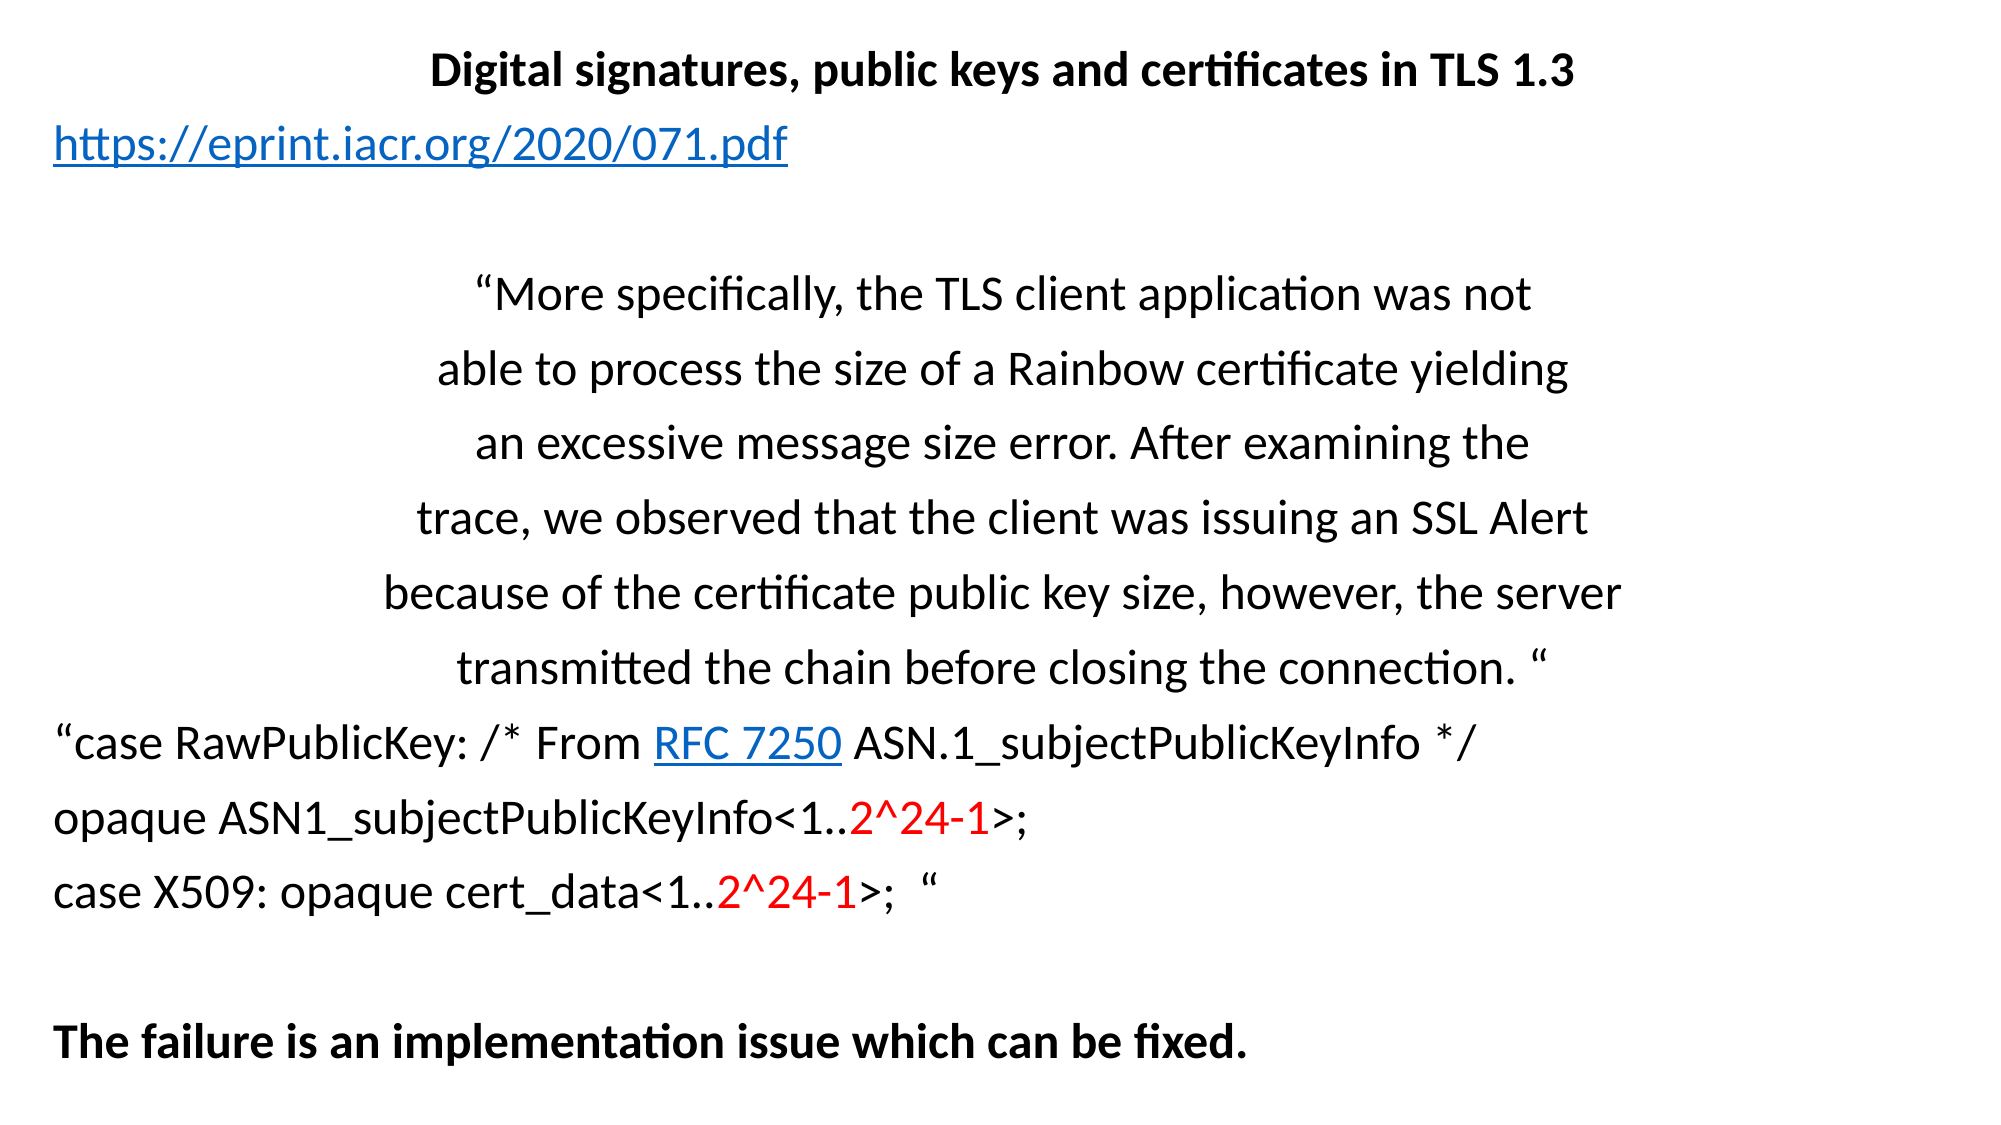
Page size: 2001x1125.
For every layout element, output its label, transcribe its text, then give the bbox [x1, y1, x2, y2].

subtitle Digital signatures, public keys and certificates in TLS 1.3 https://eprint.iacr.org/2020/071.pdf “More specifically, the TLS client application was not able to process the size of a Rainbow certificate yielding an excessive message size error. After examining the trace, we observed that the client was issuing an SSL Alert because of the certificate public key size, however, the server transmitted the chain before closing the connection. “ “case RawPublicKey: /* From RFC 7250 ASN.1_subjectPublicKeyInfo */ opaque ASN1_subjectPublicKeyInfo<1..2^24-1>; case X509: opaque cert_data<1..2^24-1>; “ The failure is an implementation issue which can be fixed. [38, 35, 1968, 1098]
